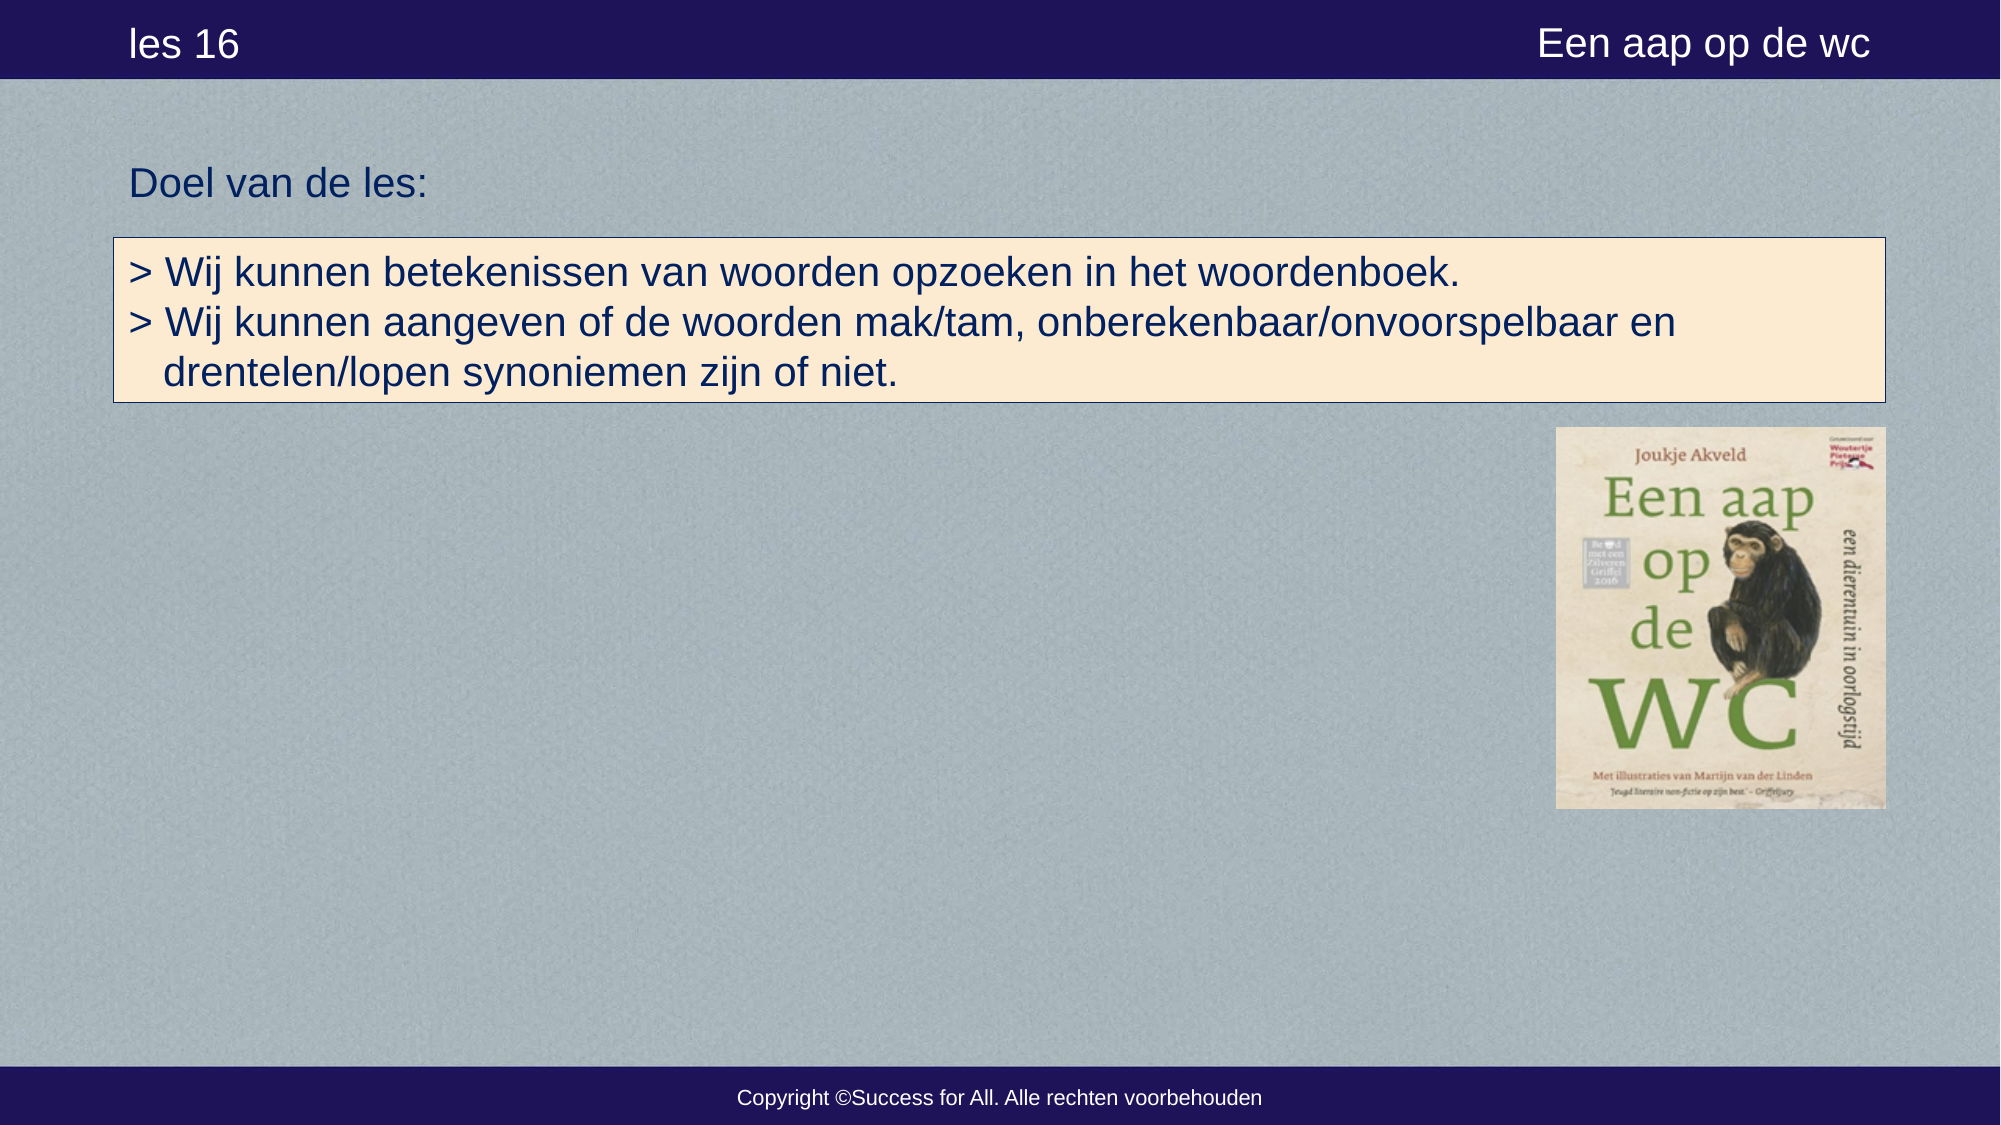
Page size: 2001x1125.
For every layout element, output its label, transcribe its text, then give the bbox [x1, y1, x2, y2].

text_box Doel van de les: [113, 148, 1635, 214]
text_box Copyright ©Success for All. Alle rechten voorbehouden [0, 1076, 2000, 1125]
text_box les 16 [114, 9, 354, 75]
text_box Een aap op de wc [999, 8, 1886, 73]
text_box > Wij kunnen betekenissen van woorden opzoeken in het woordenboek. > Wij kunnen aangeven of de woorden mak/tam, onberekenbaar/onvoorspelbaar en drentelen/lopen synoniemen zijn of niet. [113, 237, 1886, 403]
picture [0, 0, 2001, 1125]
